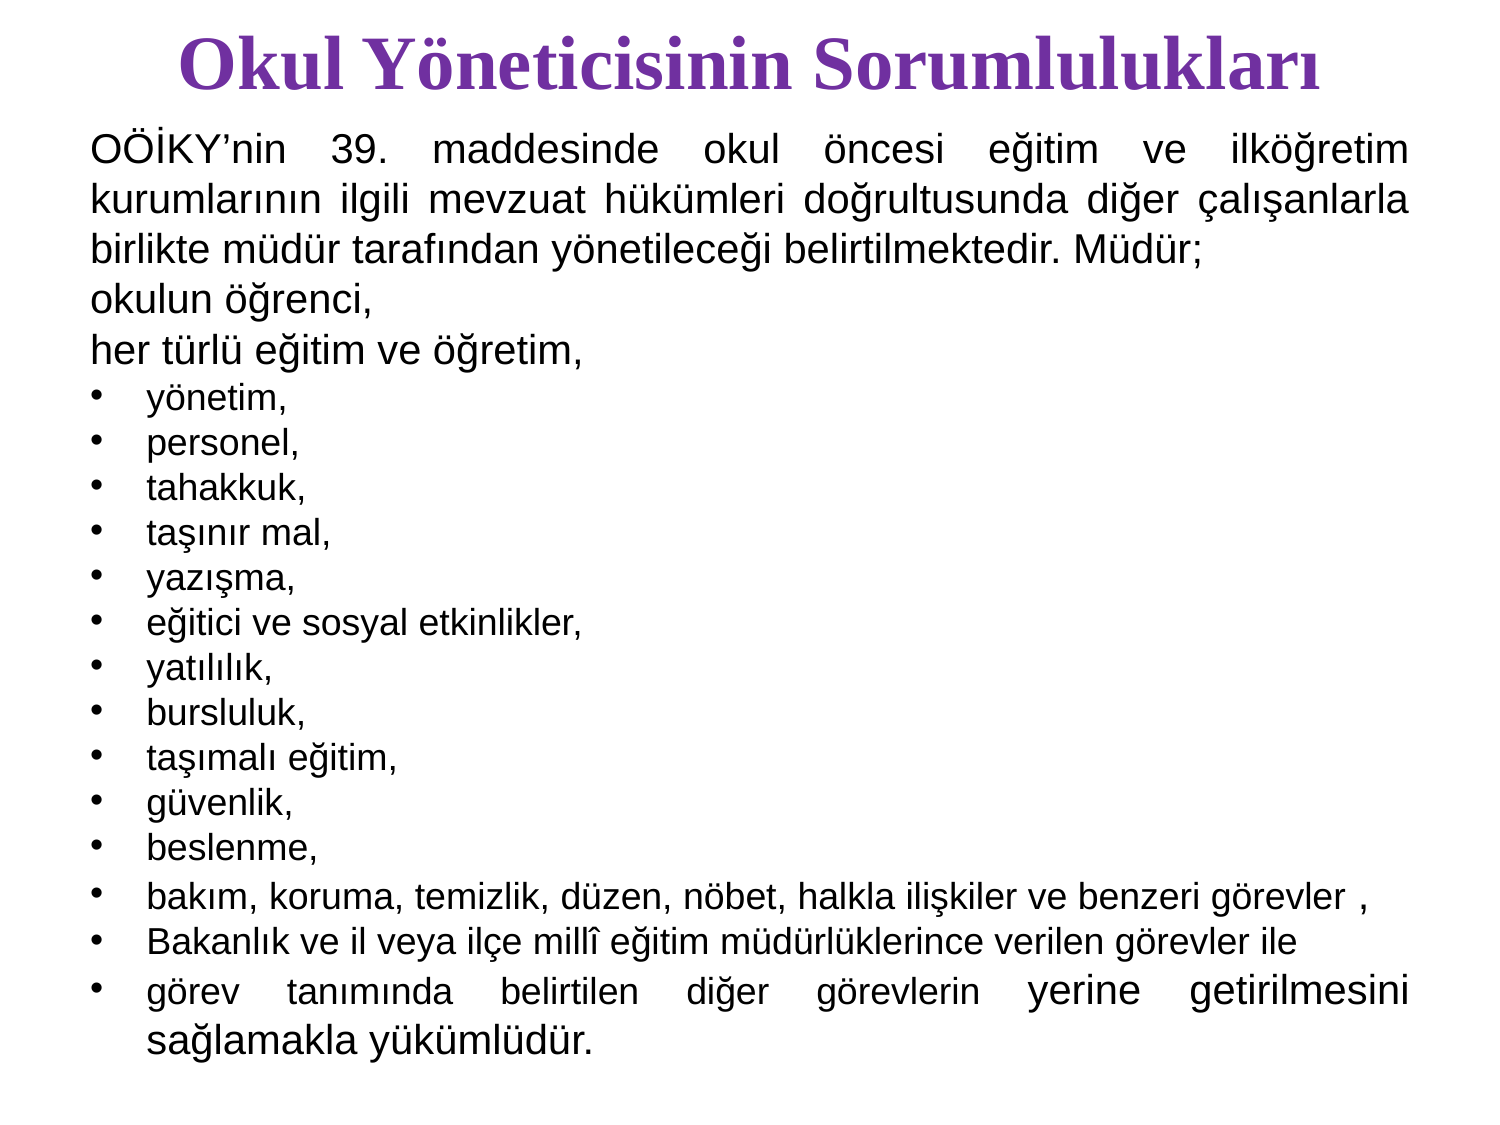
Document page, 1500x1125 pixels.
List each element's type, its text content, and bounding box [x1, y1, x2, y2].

title Okul Yöneticisinin Sorumlulukları [75, 4, 1425, 114]
list OÖİKY’nin 39. maddesinde okul öncesi eğitim ve ilköğretim kurumlarının ilgili mevzuat hükümleri doğrultusunda diğer çalışanlarla birlikte müdür tarafından yönetileceği belirtilmektedir. Müdür; okulun öğrenci, her türlü eğitim ve öğretim, yönetim, personel, tahakkuk, taşınır mal, yazışma, eğitici ve sosyal etkinlikler, yatılılık, bursluluk, taşımalı eğitim, güvenlik, beslenme, bakım, koruma, temizlik, düzen, nöbet, halkla ilişkiler ve benzeri görevler , Bakanlık ve il veya ilçe millî eğitim müdürlüklerince verilen görevler ile görev tanımında belirtilen diğer görevlerin yerine getirilmesini sağlamakla yükümlüdür. [75, 114, 1425, 1106]
